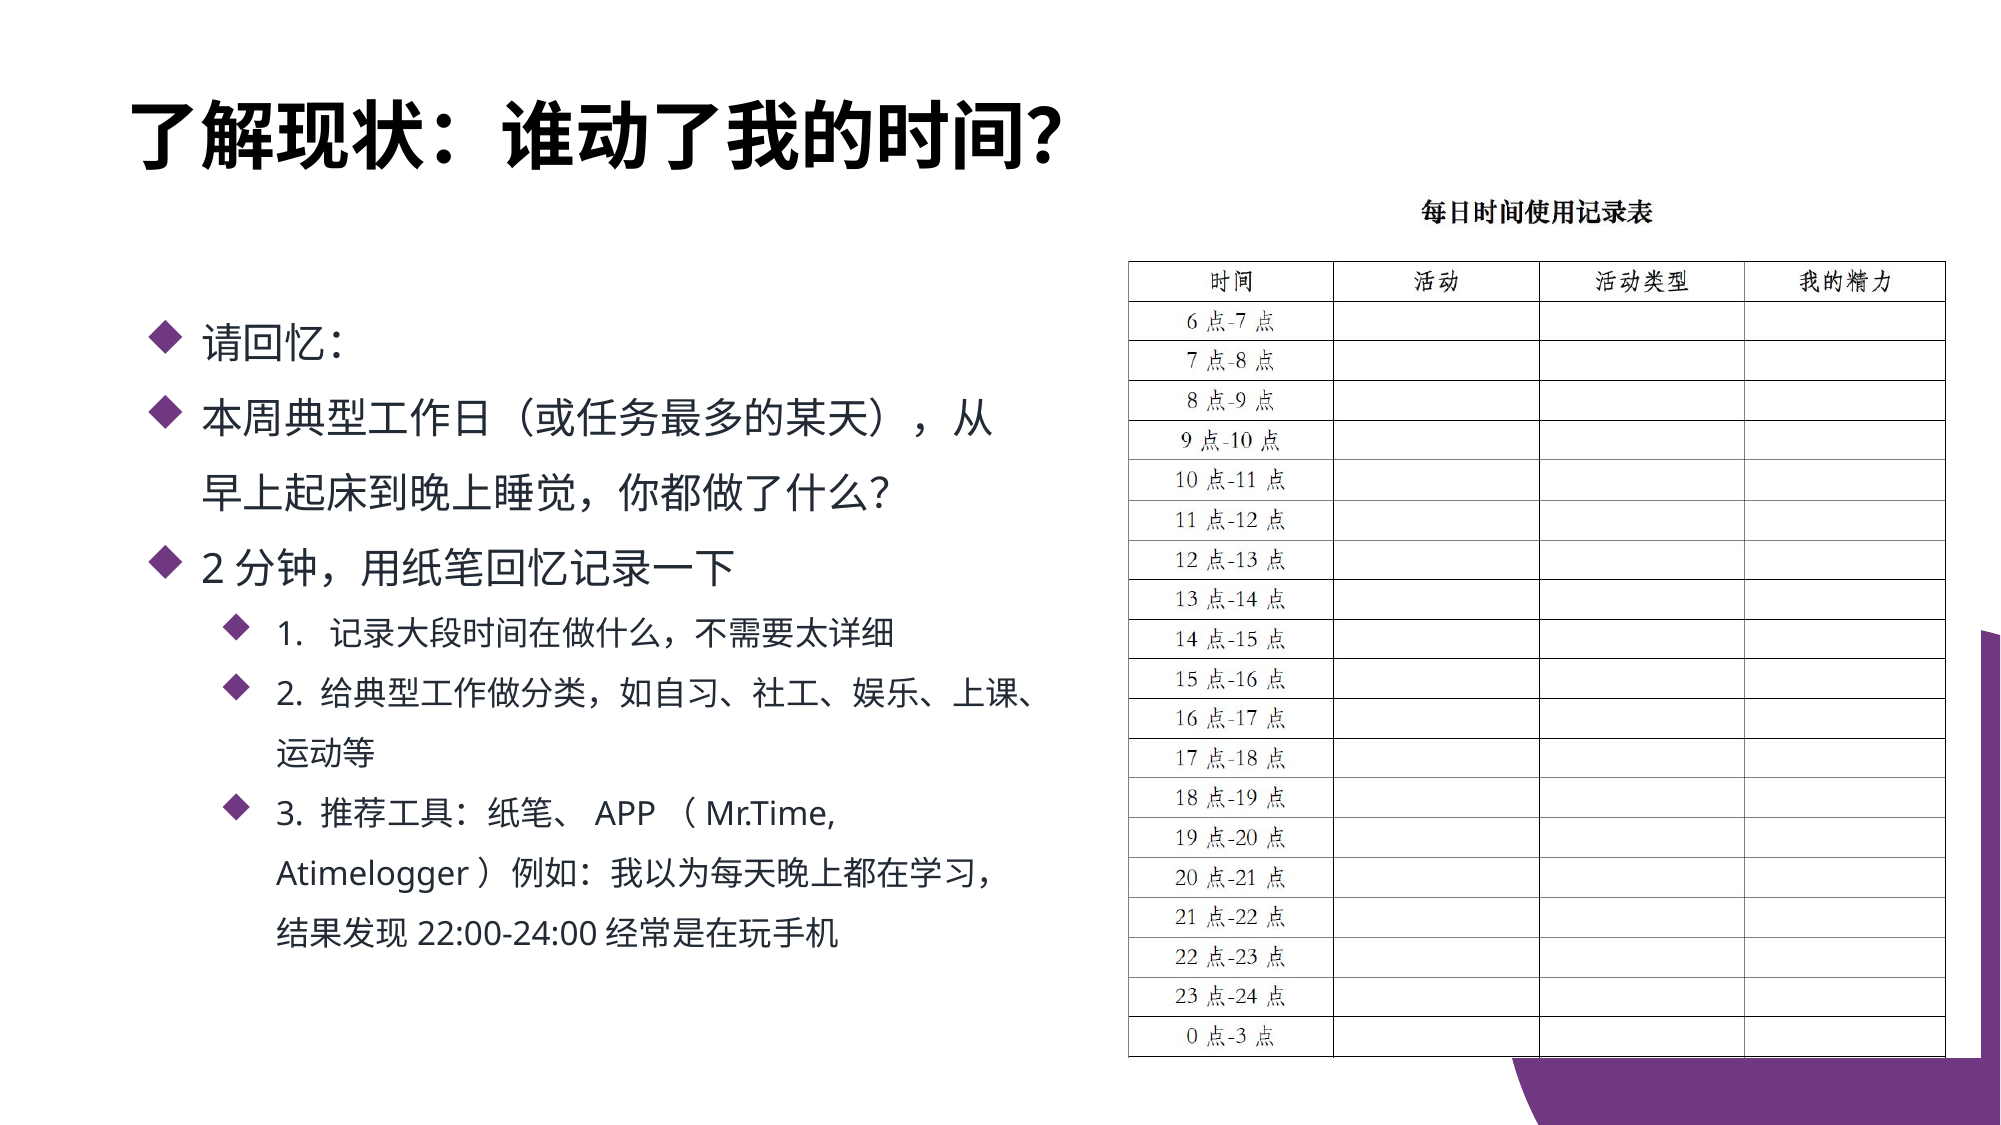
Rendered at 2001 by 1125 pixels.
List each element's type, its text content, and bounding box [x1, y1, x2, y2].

picture [1112, 187, 1981, 1058]
text_box 了解现状：谁动了我的时间？ [111, 81, 1187, 186]
text_box 请回忆： 本周典型工作日（或任务最多的某天），从早上起床到晚上睡觉，你都做了什么？ 2分钟，用纸笔回忆记录一下 1. 记录大段时间在做什么，不需要太详细 2. 给典型工作做分类，如自习、社工、娱乐、上课、运动等 3. 推荐工具：纸笔、APP（Mr.Time, Atimelogger）例如：我以为每天晚上都在学习，结果发现22:00-24:00经常是在玩手机 [55, 284, 1048, 959]
